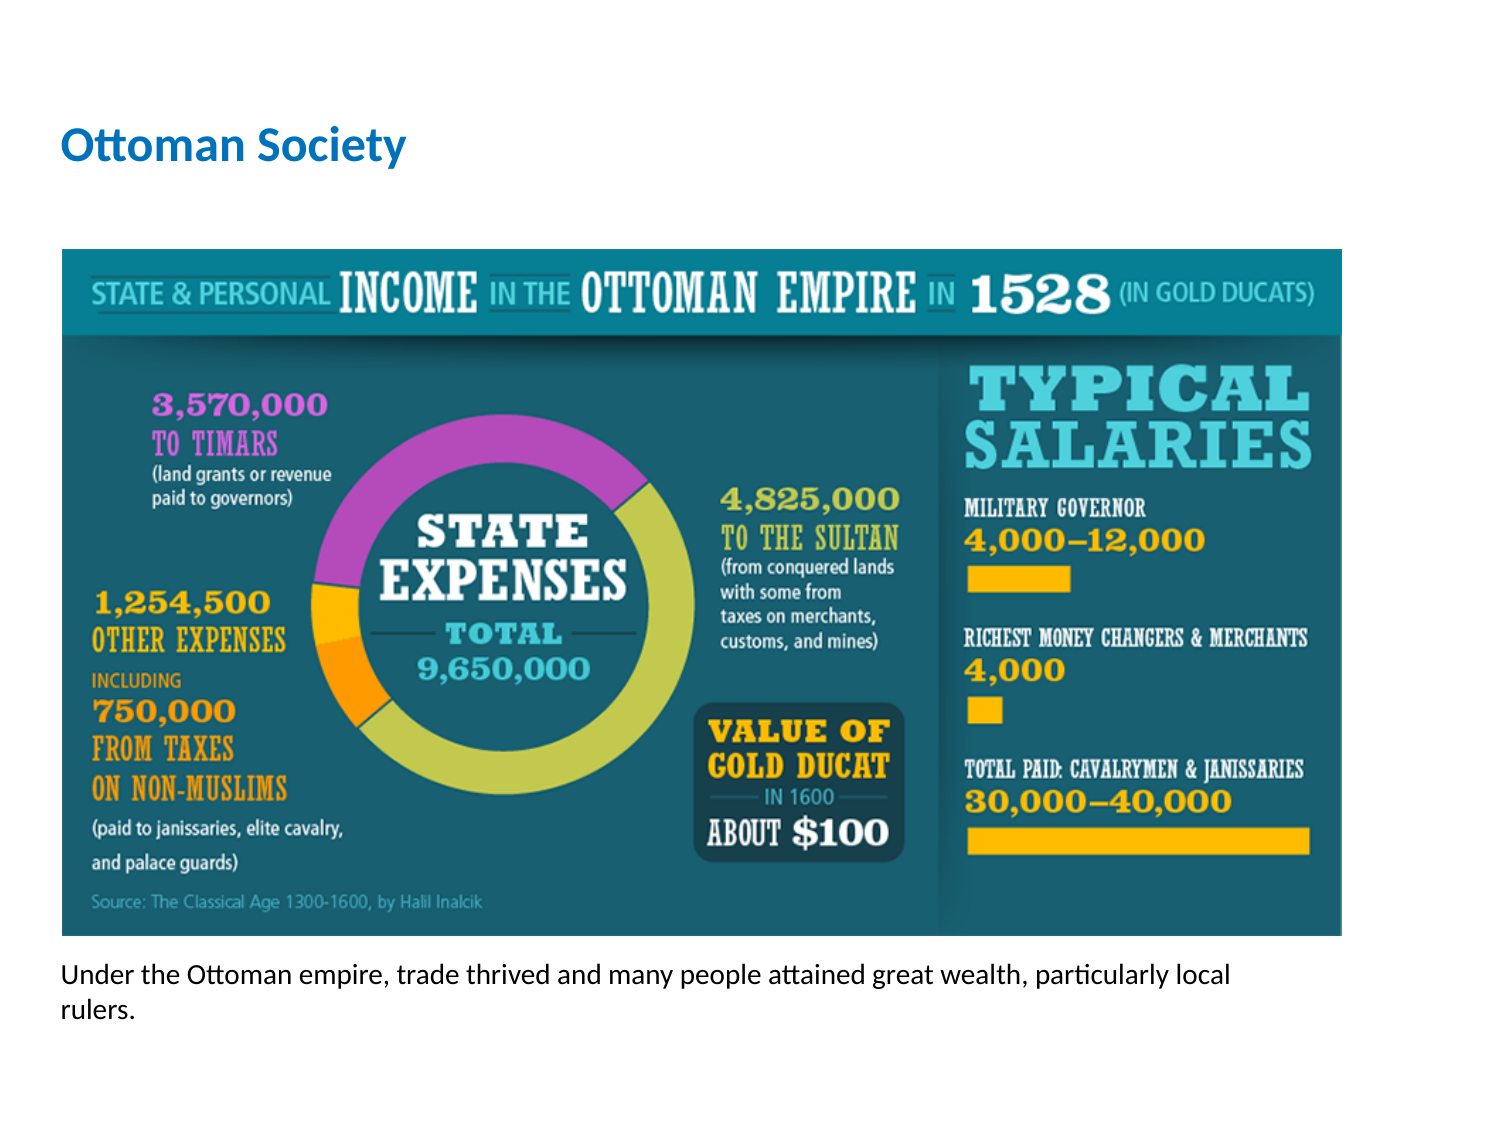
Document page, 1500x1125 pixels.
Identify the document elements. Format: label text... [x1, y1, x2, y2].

text_box Ottoman Society [45, 104, 1296, 179]
picture [62, 249, 1342, 936]
text_box Under the Ottoman empire, trade thrived and many people attained great wealth, particularly local rulers. [45, 947, 1296, 1033]
